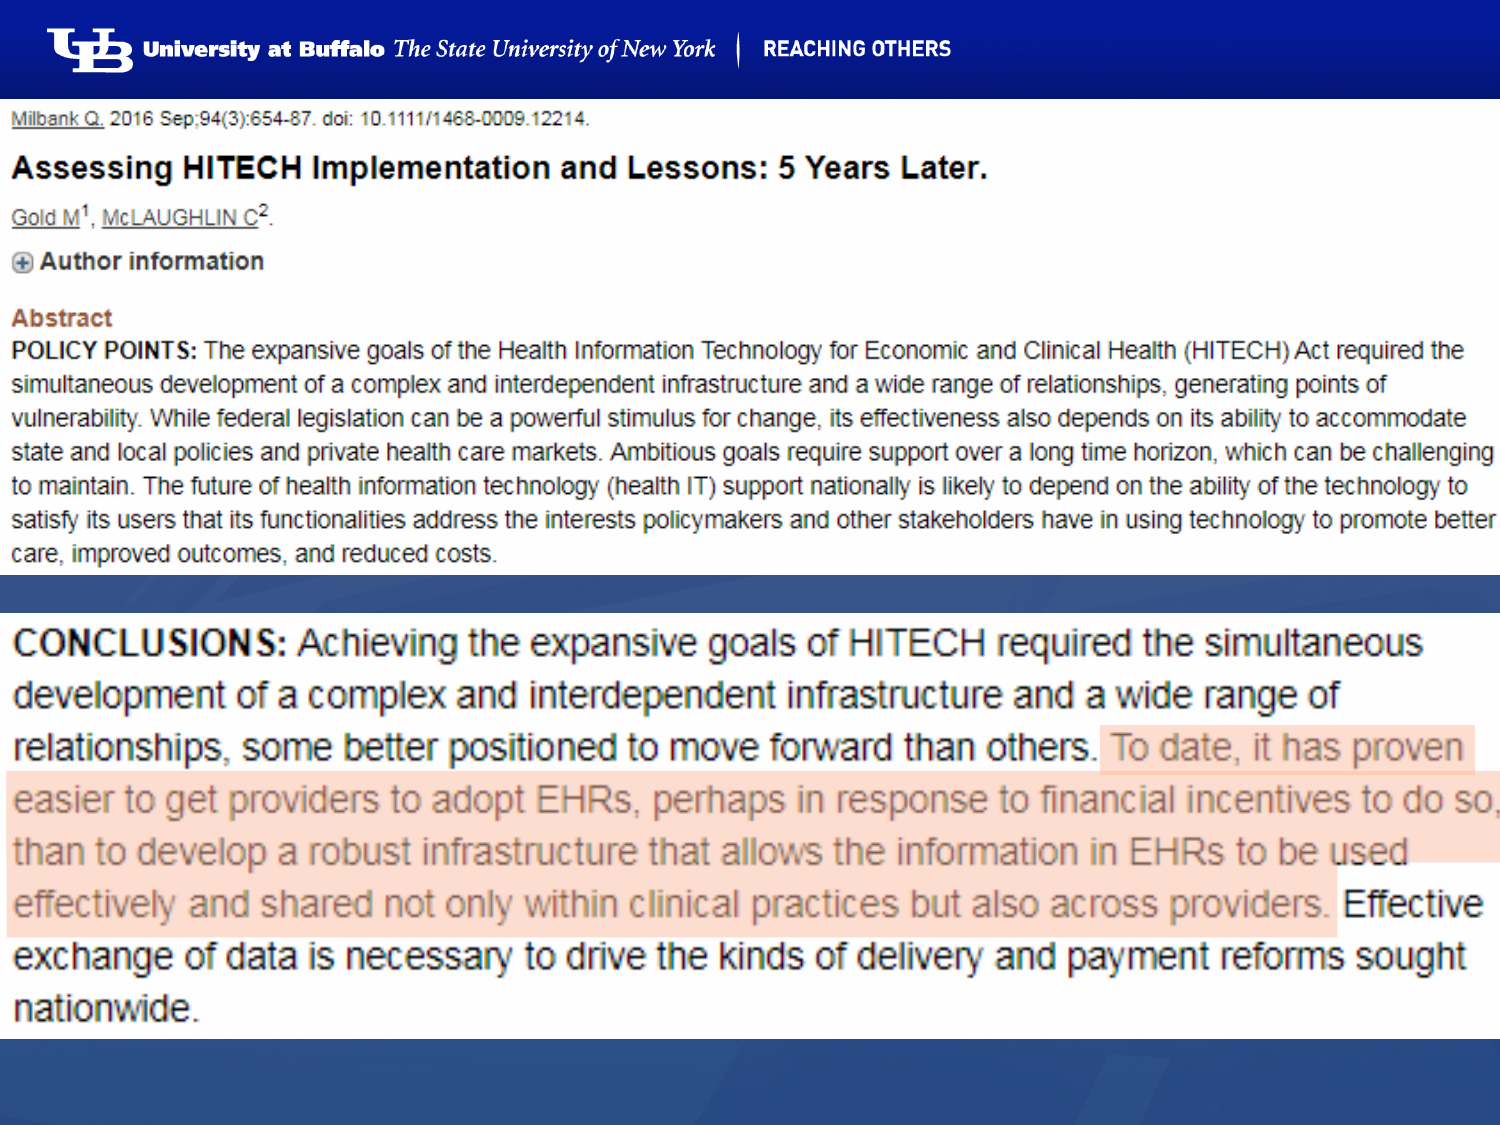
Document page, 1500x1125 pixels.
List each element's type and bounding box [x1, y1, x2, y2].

picture [0, 0, 1500, 576]
picture [0, 613, 1500, 1039]
